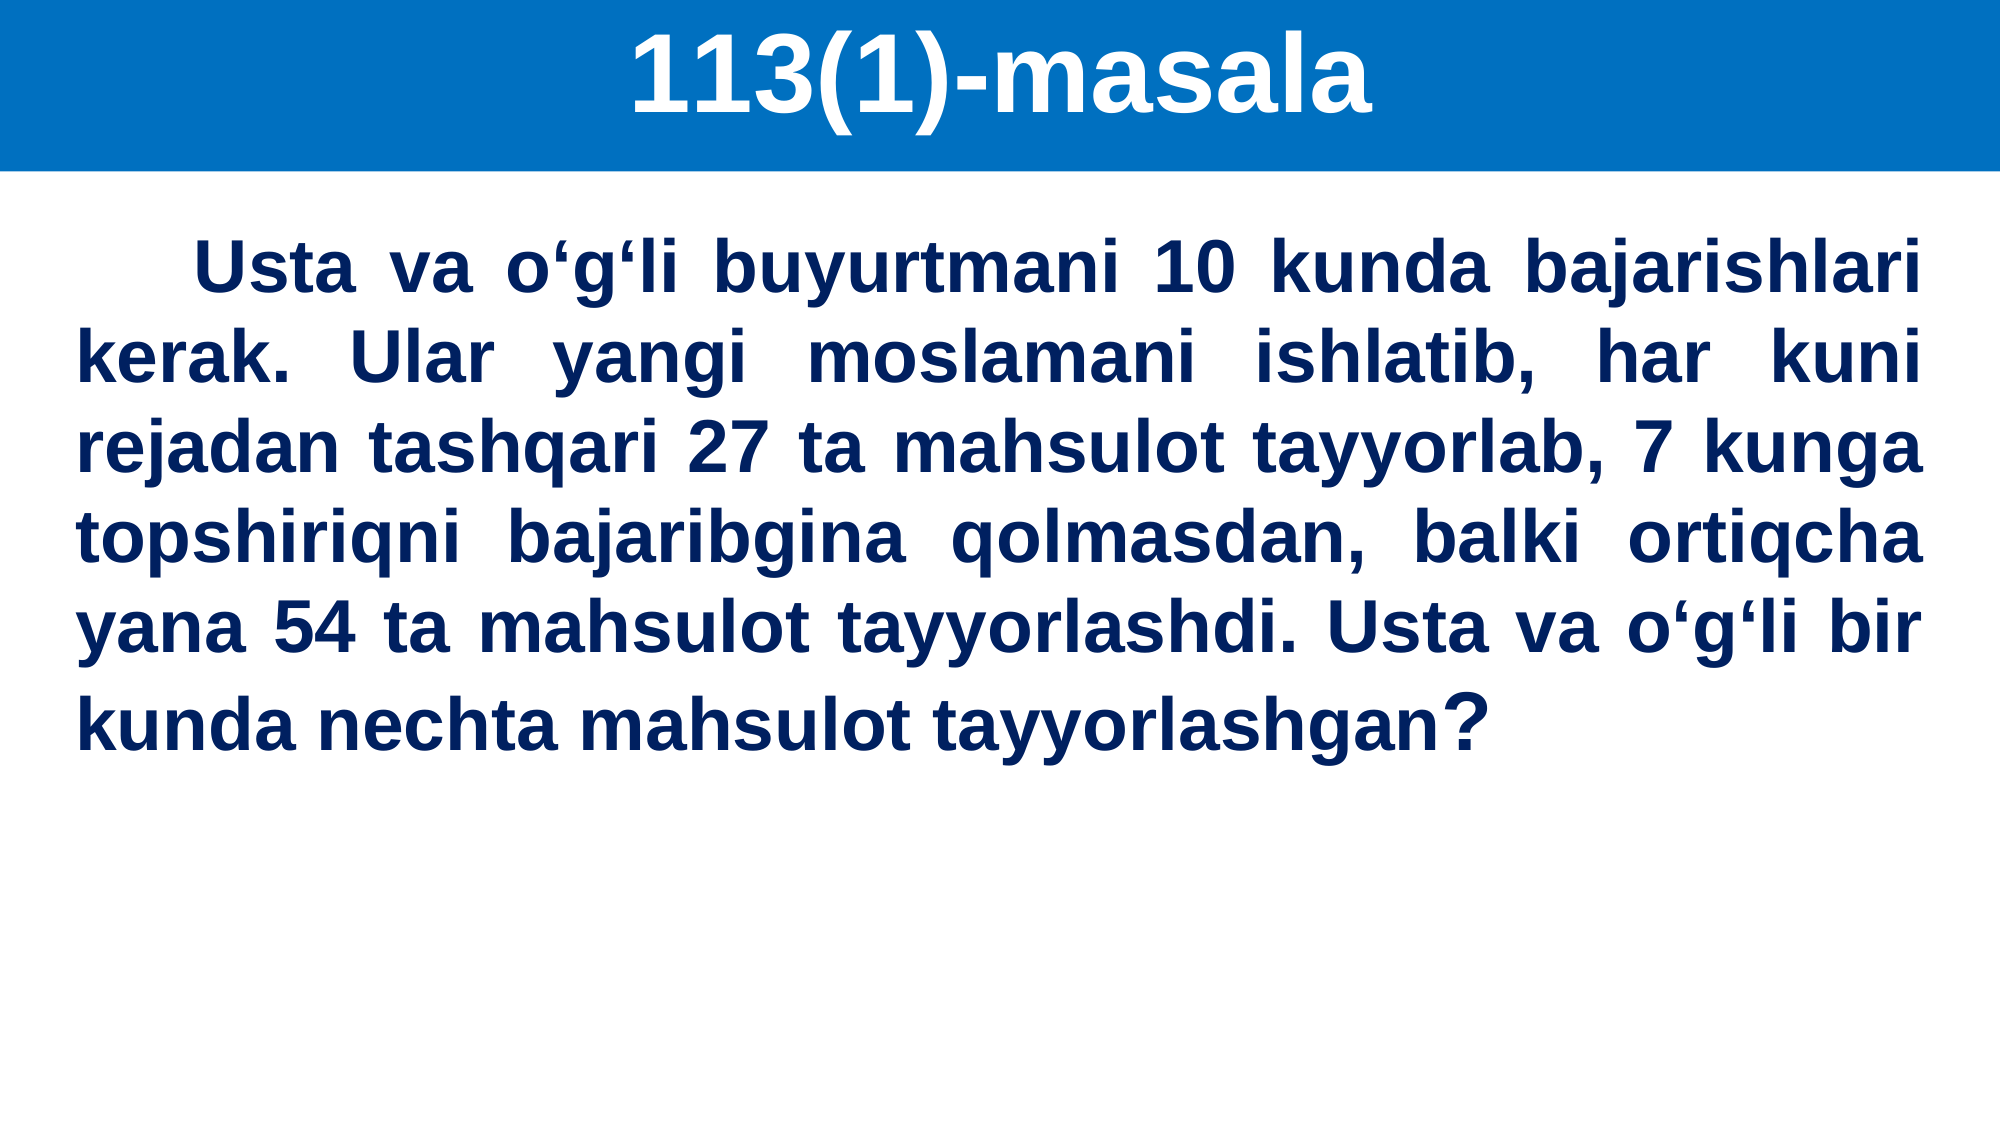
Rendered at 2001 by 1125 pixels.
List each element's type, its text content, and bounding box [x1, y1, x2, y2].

text_box 113(1)-masala [0, 0, 2000, 172]
text_box Usta va o‘g‘li buyurtmani 10 kunda bajarishlari kerak. Ular yangi moslamani ishlatib, har kuni rejadan tashqari 27 ta mahsulot tayyorlab, 7 kunga topshiriqni bajaribgina qolmasdan, balki ortiqcha yana 54 ta mahsulot tayyorlashdi. Usta va o‘g‘li bir kunda nechta mahsulot tayyorlashgan? [60, 209, 1940, 775]
